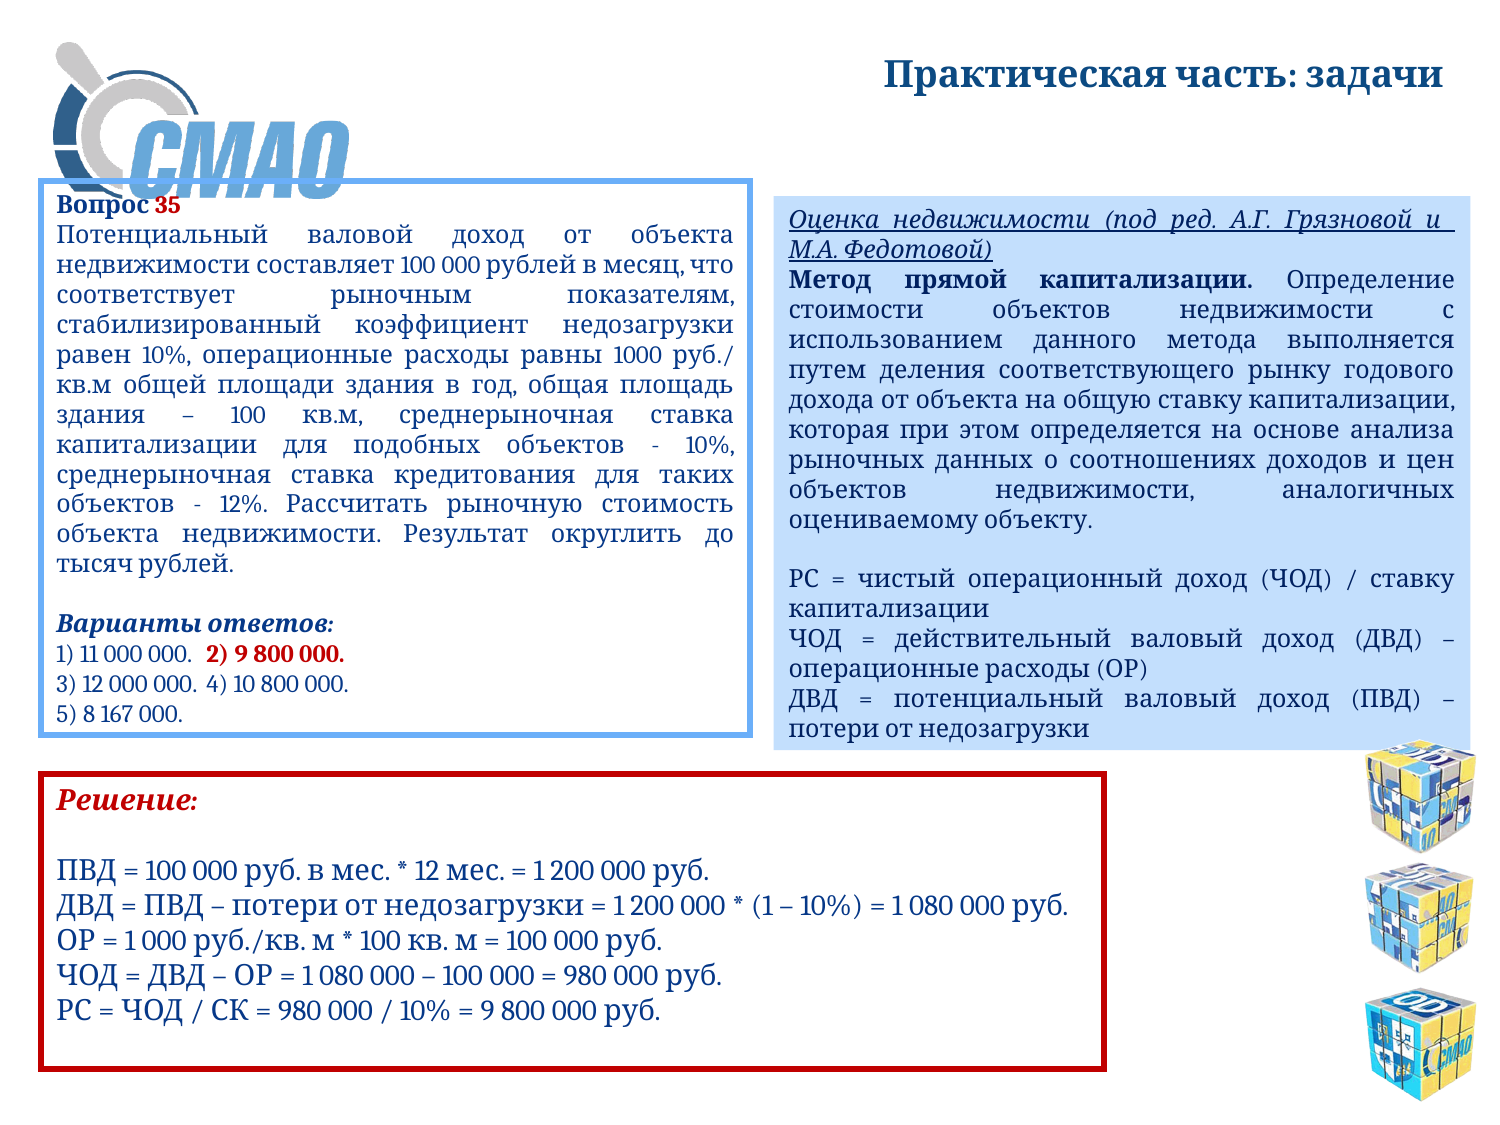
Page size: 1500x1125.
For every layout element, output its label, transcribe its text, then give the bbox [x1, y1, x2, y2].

picture [1364, 739, 1477, 855]
picture [52, 42, 349, 199]
text_box Вопрос 35 Потенциальный валовой доход от объекта недвижимости составляет 100 000 рублей в месяц, что соответствует рыночным показателям, стабилизированный коэффициент недозагрузки равен 10%, операционные расходы равны 1000 руб./ кв.м общей площади здания в год, общая площадь здания – 100 кв.м, среднерыночная ставка капитализации для подобных объектов - 10%, среднерыночная ставка кредитования для таких объектов - 12%. Рассчитать рыночную стоимость объекта недвижимости. Результат округлить до тысяч рублей. Варианты ответов: 1) 11 000 000. 2) 9 800 000. 3) 12 000 000. 4) 10 800 000. 5) 8 167 000. [41, 181, 750, 735]
picture [1364, 987, 1478, 1102]
picture [1364, 857, 1477, 975]
text_box Практическая часть: задачи [631, 42, 1459, 103]
text_box Оценка недвижимости (под ред. А.Г. Грязновой и М.А. Федотовой) Метод прямой капитализации. Определение стоимости объектов недвижимости с использованием данного метода выполняется путем деления соответствующего рынку годового дохода от объекта на общую ставку капитализации, которая при этом определяется на основе анализа рыночных данных о соотношениях доходов и цен объектов недвижимости, аналогичных оцениваемому объекту. РС = чистый операционный доход (ЧОД) / ставку капитализации ЧОД = действительный валовый доход (ДВД) – операционные расходы (ОР) ДВД = потенциальный валовый доход (ПВД) – потери от недозагрузки [773, 196, 1471, 751]
text_box Решение: ПВД = 100 000 руб. в мес. * 12 мес. = 1 200 000 руб. ДВД = ПВД – потери от недозагрузки = 1 200 000 * (1 – 10%) = 1 080 000 руб. ОР = 1 000 руб./кв. м * 100 кв. м = 100 000 руб. ЧОД = ДВД – ОР = 1 080 000 – 100 000 = 980 000 руб. РС = ЧОД / СК = 980 000 / 10% = 9 800 000 руб. [41, 774, 1105, 1069]
